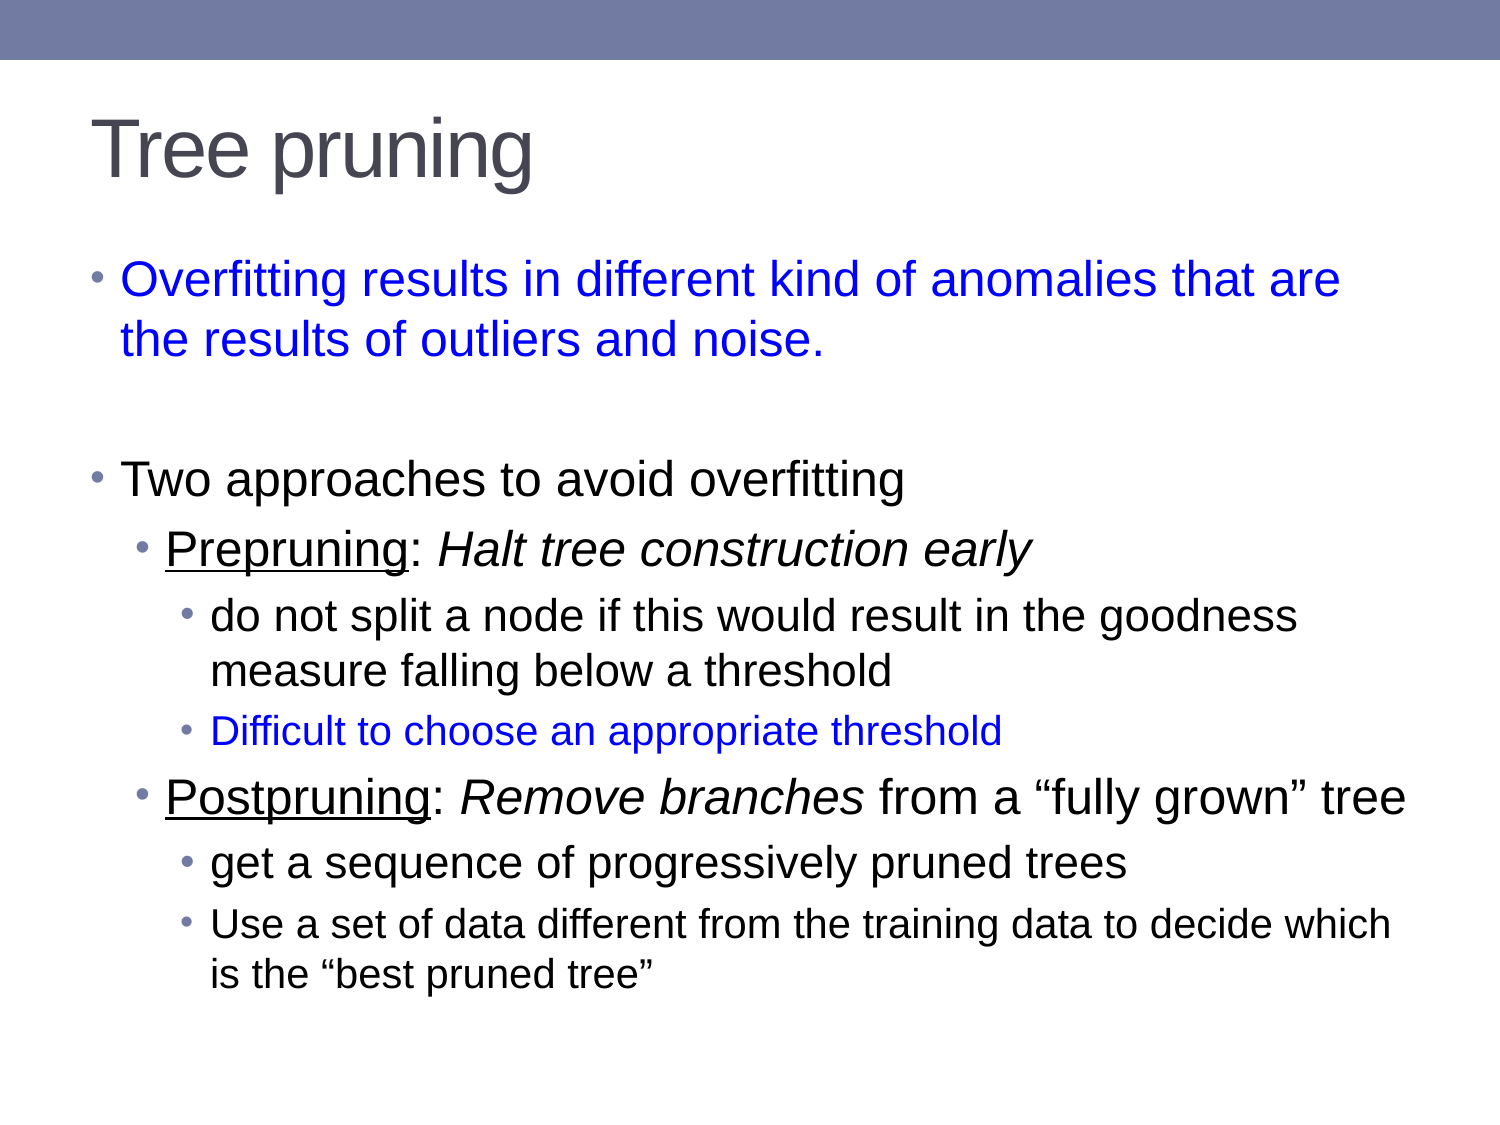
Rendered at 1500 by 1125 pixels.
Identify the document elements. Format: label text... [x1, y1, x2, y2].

title Tree pruning [75, 62, 1425, 225]
list Overfitting results in different kind of anomalies that are the results of outliers and noise. Two approaches to avoid overfitting Prepruning: Halt tree construction early do not split a node if this would result in the goodness measure falling below a threshold Difficult to choose an appropriate threshold Postpruning: Remove branches from a “fully grown” tree get a sequence of progressively pruned trees Use a set of data different from the training data to decide which is the “best pruned tree” [75, 239, 1425, 1040]
